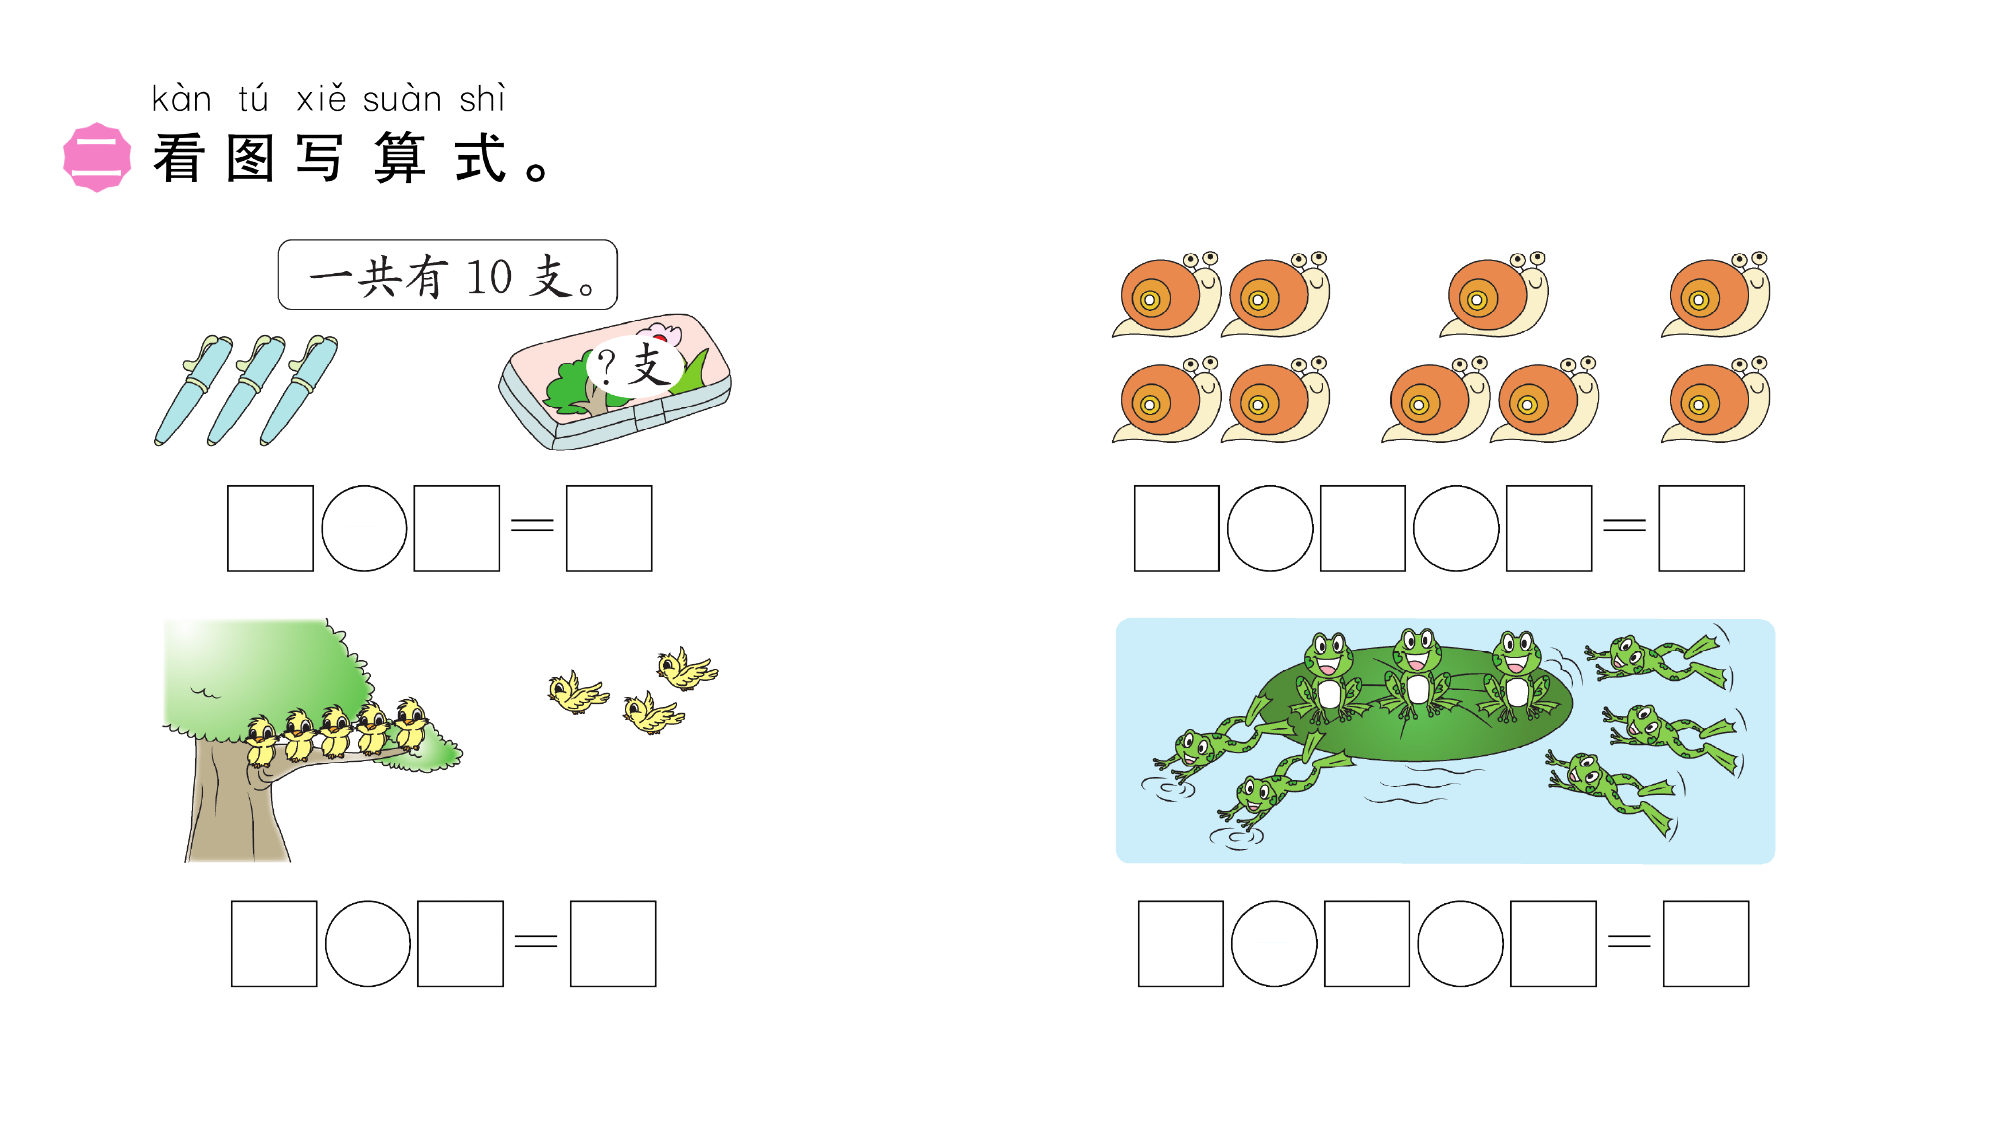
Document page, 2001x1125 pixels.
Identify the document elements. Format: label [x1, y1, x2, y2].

picture [58, 58, 2000, 1004]
